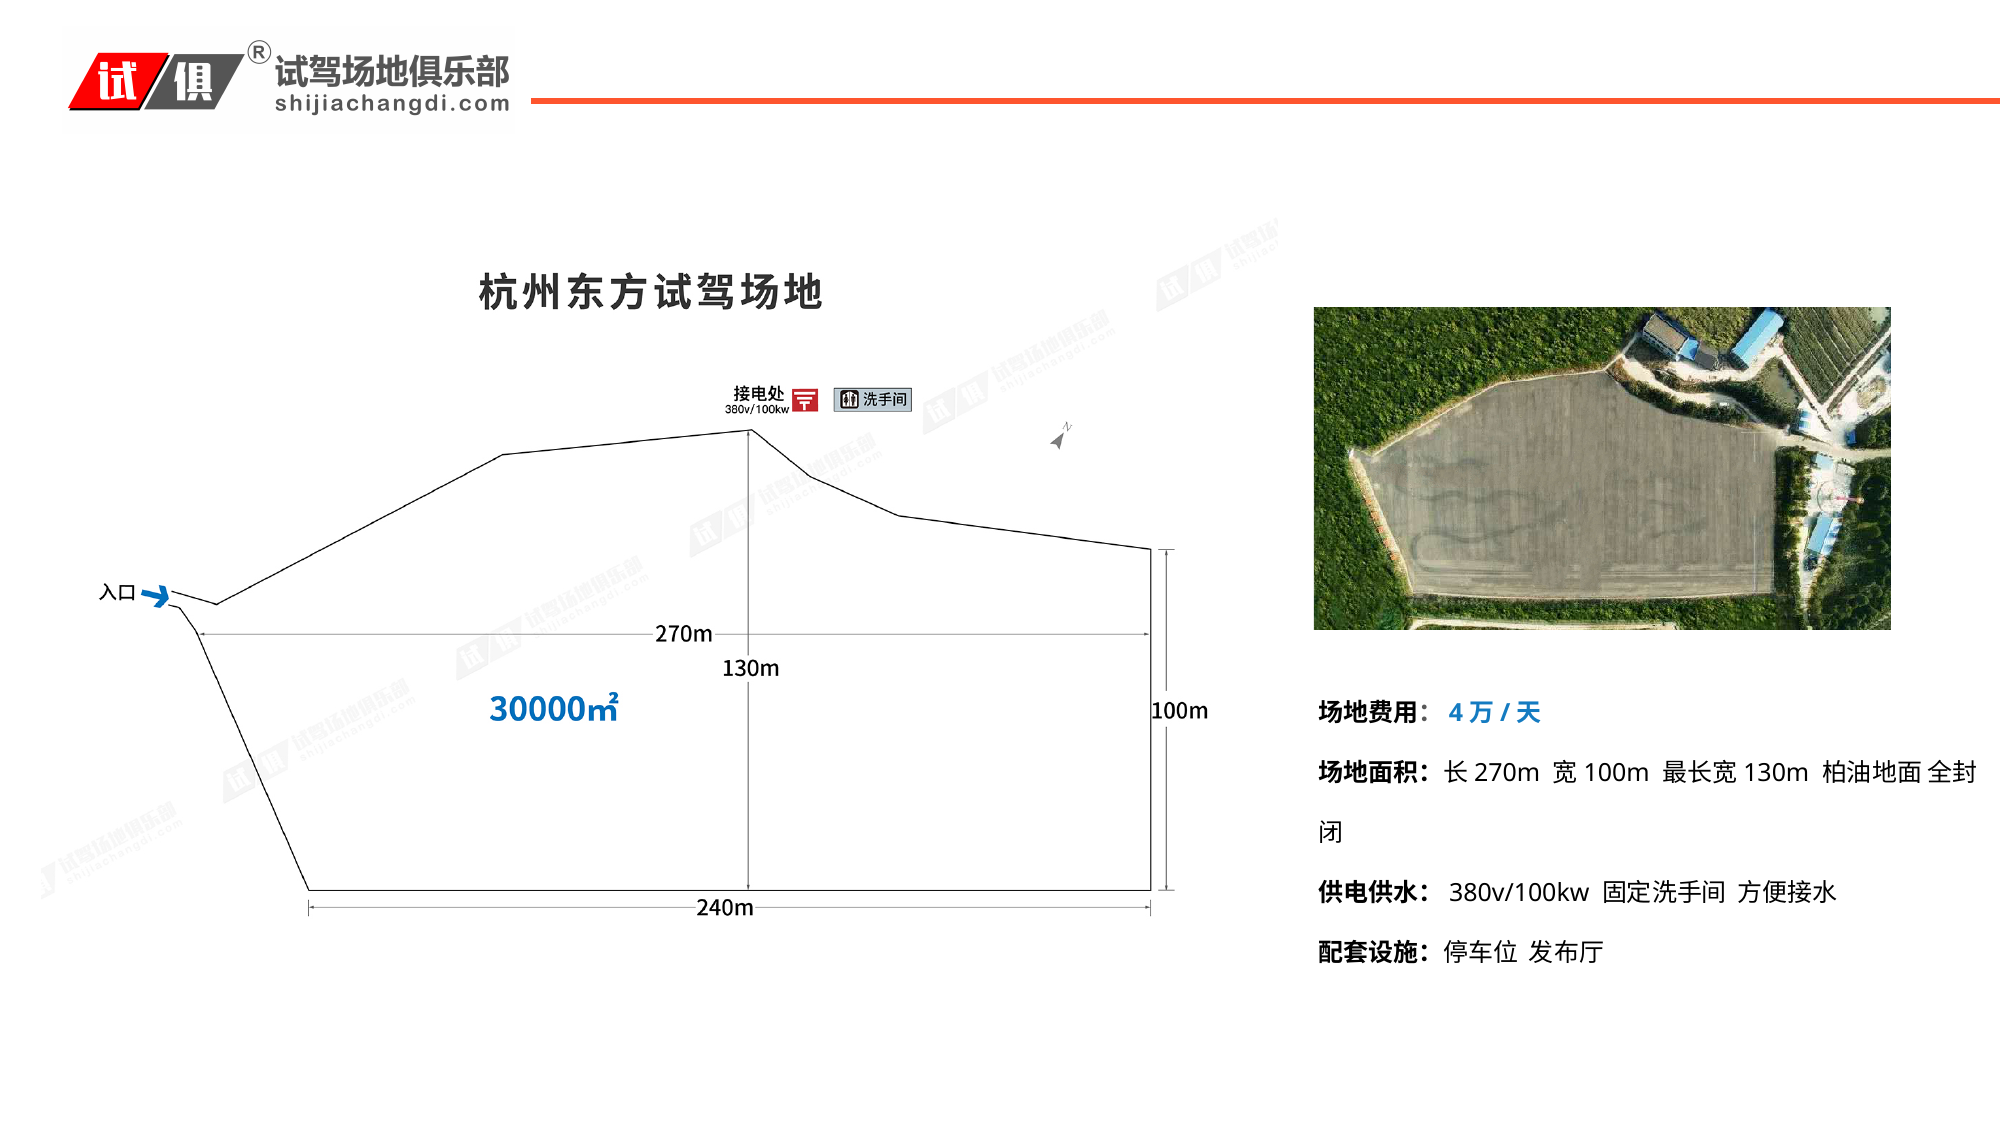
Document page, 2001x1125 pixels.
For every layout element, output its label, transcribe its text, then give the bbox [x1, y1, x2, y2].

picture [41, 217, 1278, 957]
picture [1313, 307, 1891, 630]
text_box 场地费用：4万/天 场地面积：长270m 宽100m 最长宽130m 柏油地面 全封闭 供电供水：380v/100kw 固定洗手间 方便接水 配套设施：停车位 发布厅 [1303, 659, 2000, 974]
picture [62, 26, 515, 134]
